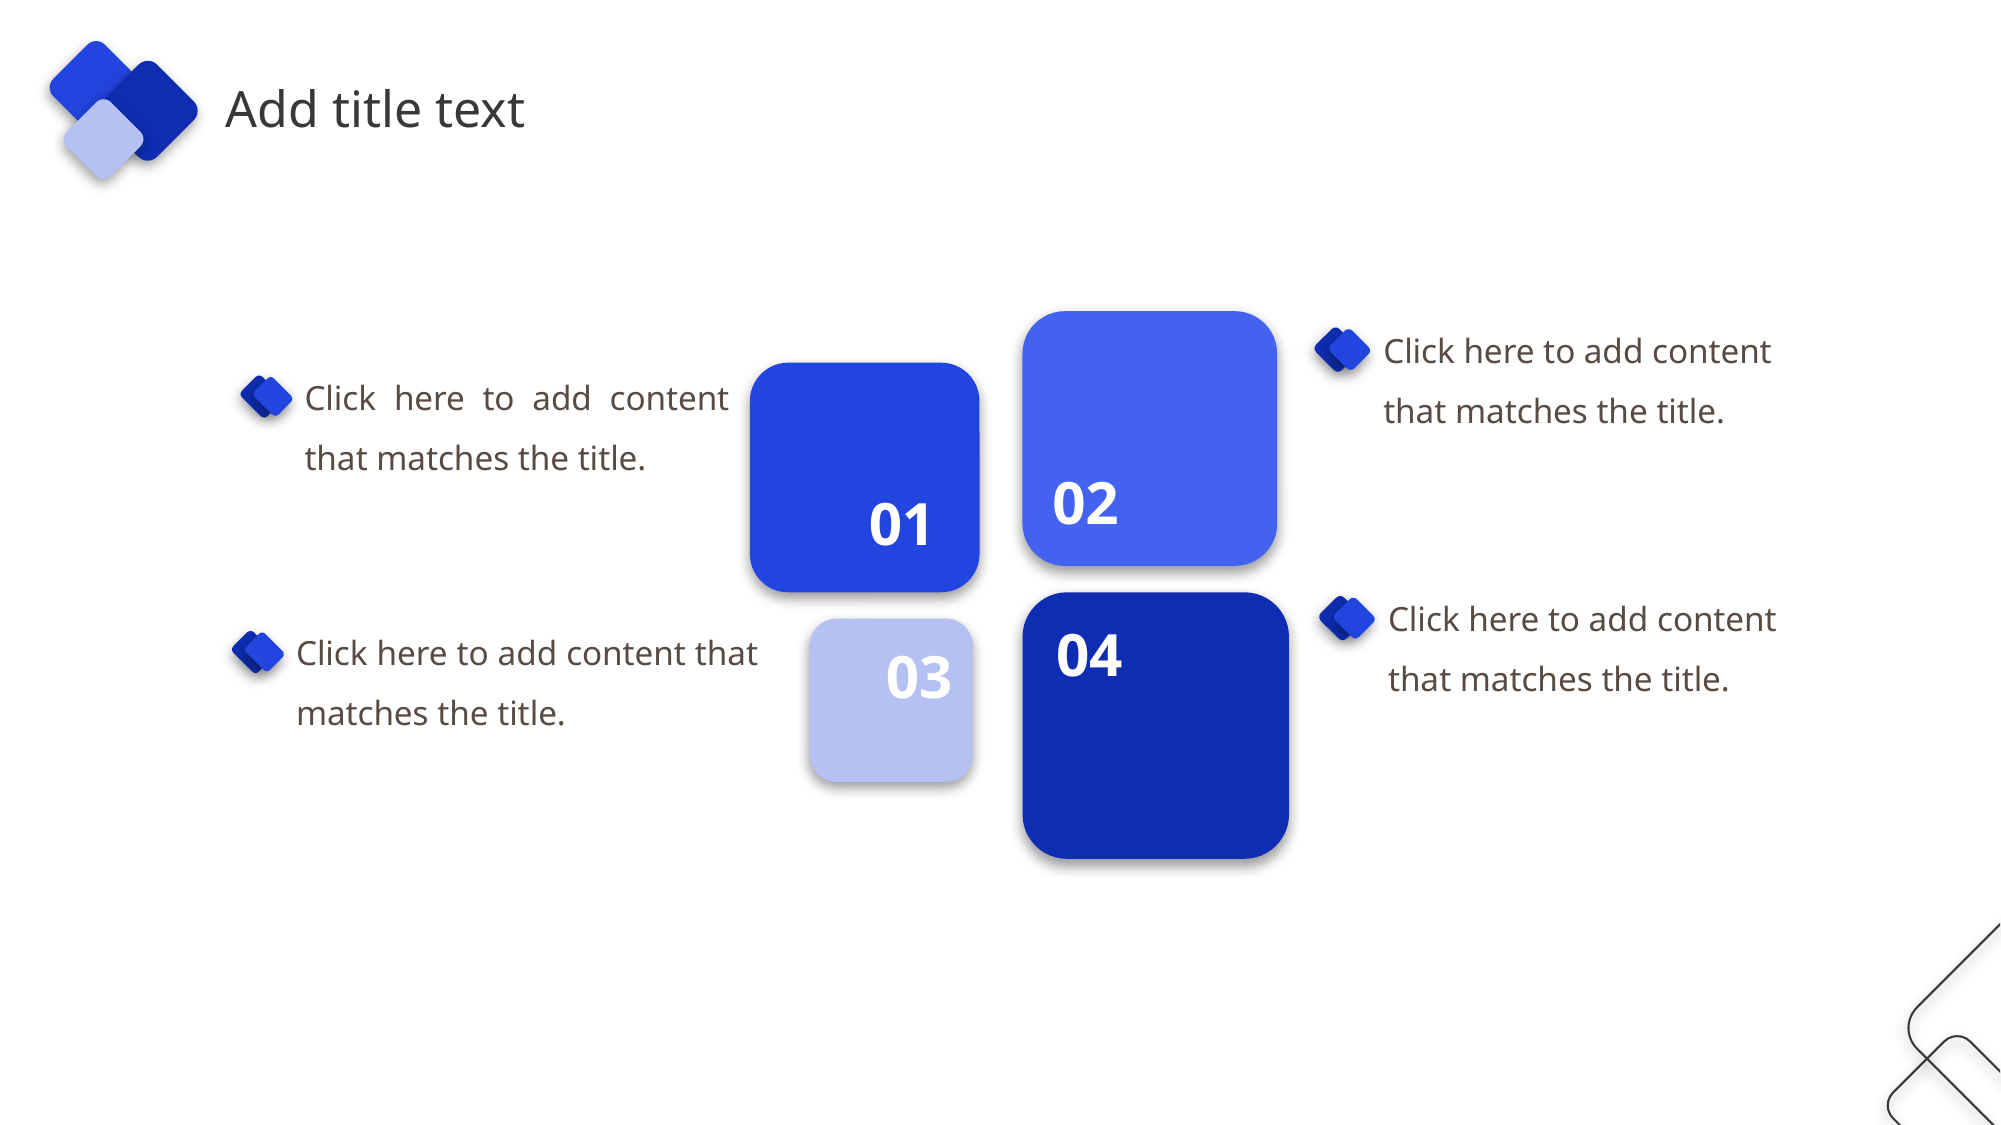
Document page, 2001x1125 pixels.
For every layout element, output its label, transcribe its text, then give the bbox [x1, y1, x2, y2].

text_box 03 [871, 632, 1038, 718]
text_box [748, 361, 981, 594]
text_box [238, 604, 774, 735]
text_box 01 [853, 480, 1021, 565]
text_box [1324, 571, 1816, 761]
text_box 02 [1037, 458, 1204, 544]
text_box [1320, 302, 1811, 493]
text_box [247, 349, 745, 479]
text_box [1021, 591, 1291, 860]
text_box 04 [1041, 610, 1208, 696]
text_box [1021, 310, 1279, 567]
text_box [808, 617, 974, 783]
